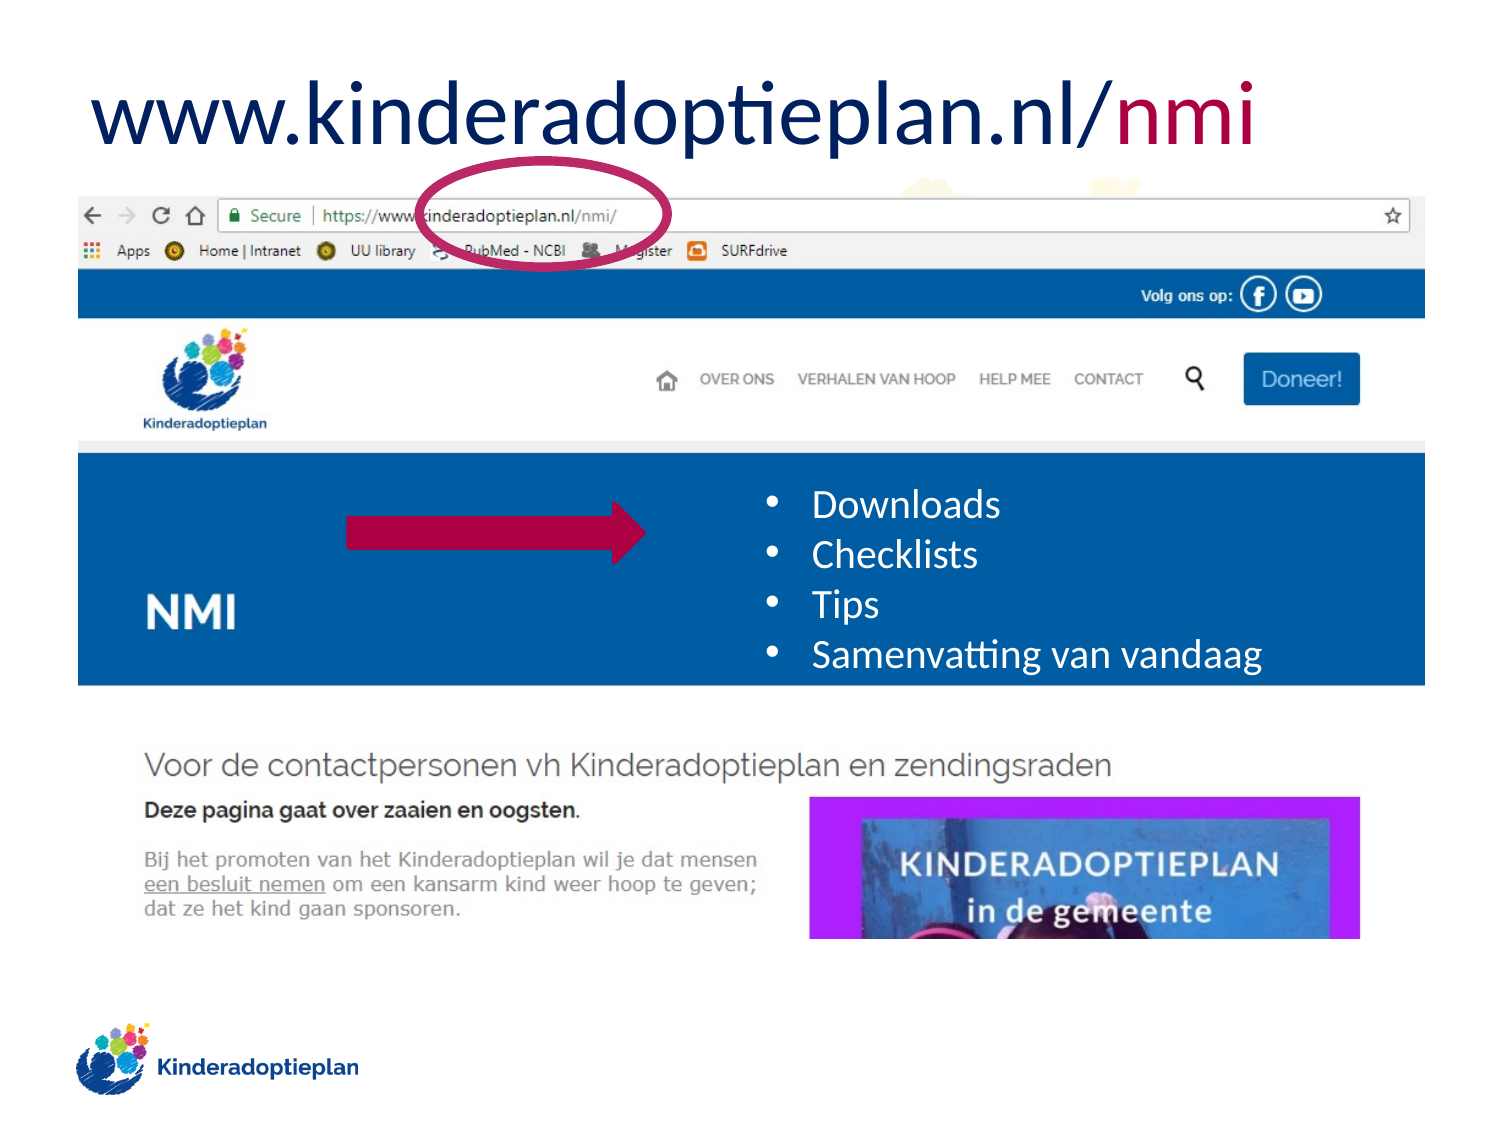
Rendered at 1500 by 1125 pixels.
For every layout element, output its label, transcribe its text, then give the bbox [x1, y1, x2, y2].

picture [76, 1023, 358, 1095]
text_box [428, 160, 659, 194]
title www.kinderadoptieplan.nl/nmi [75, 45, 1425, 196]
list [77, 195, 1426, 939]
